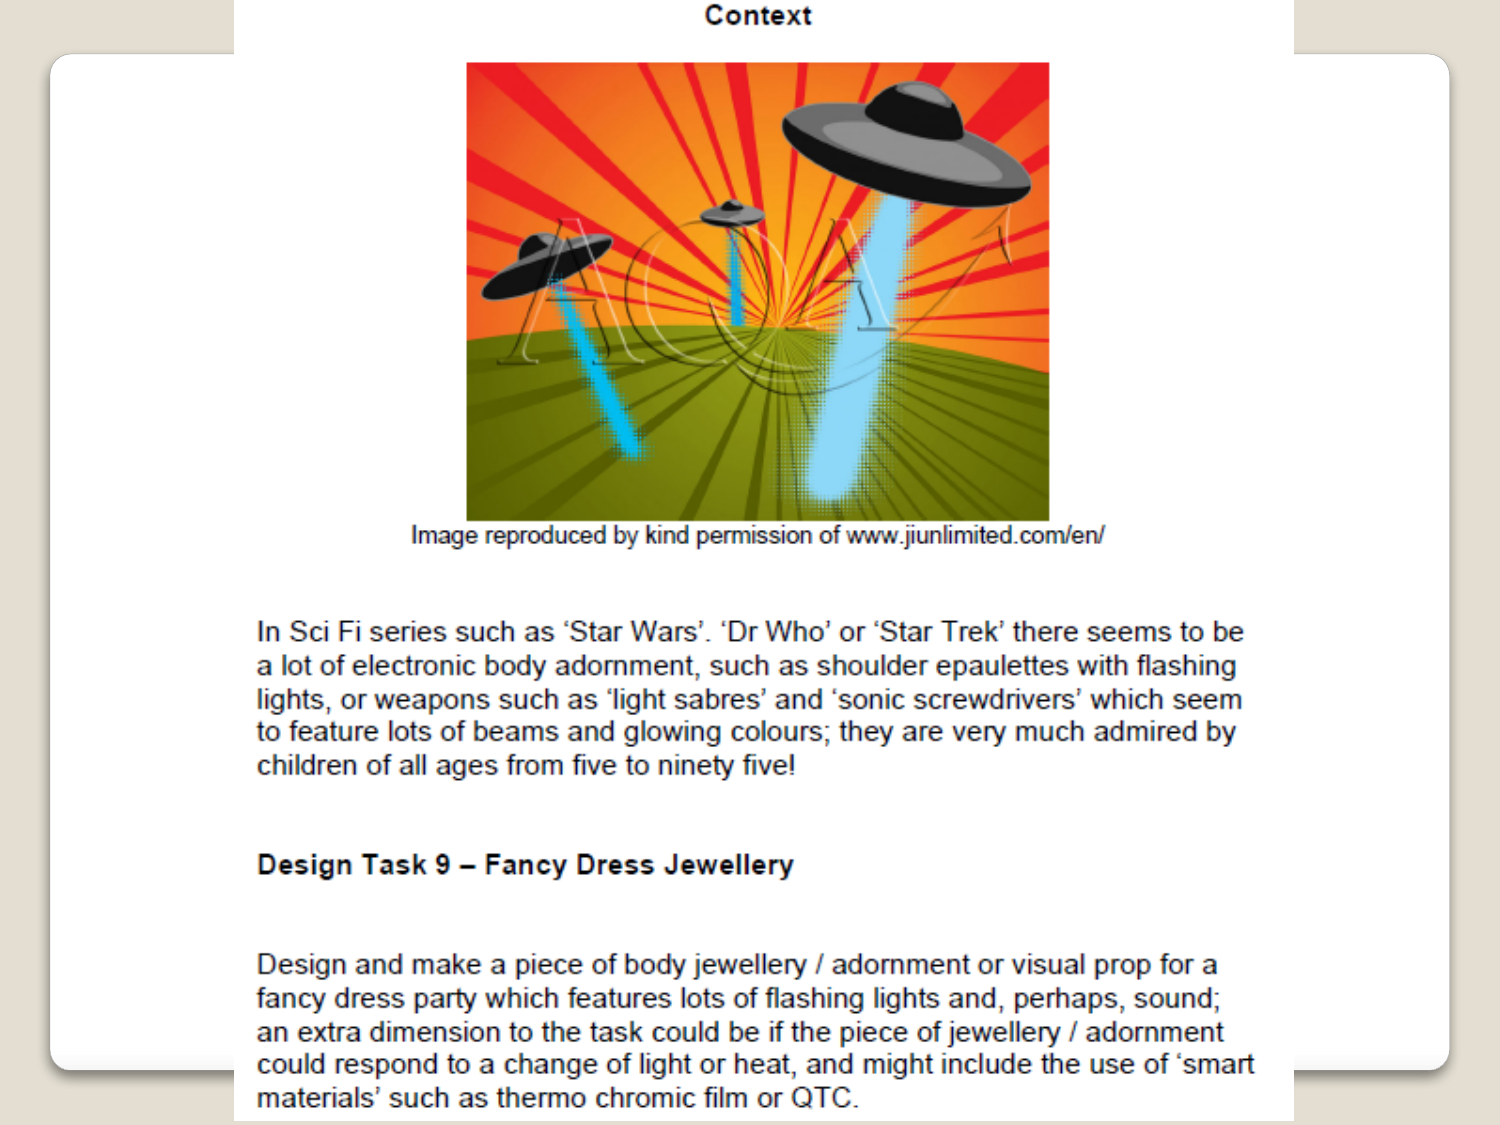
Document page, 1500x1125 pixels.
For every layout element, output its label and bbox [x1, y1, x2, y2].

picture [234, 0, 1294, 1121]
